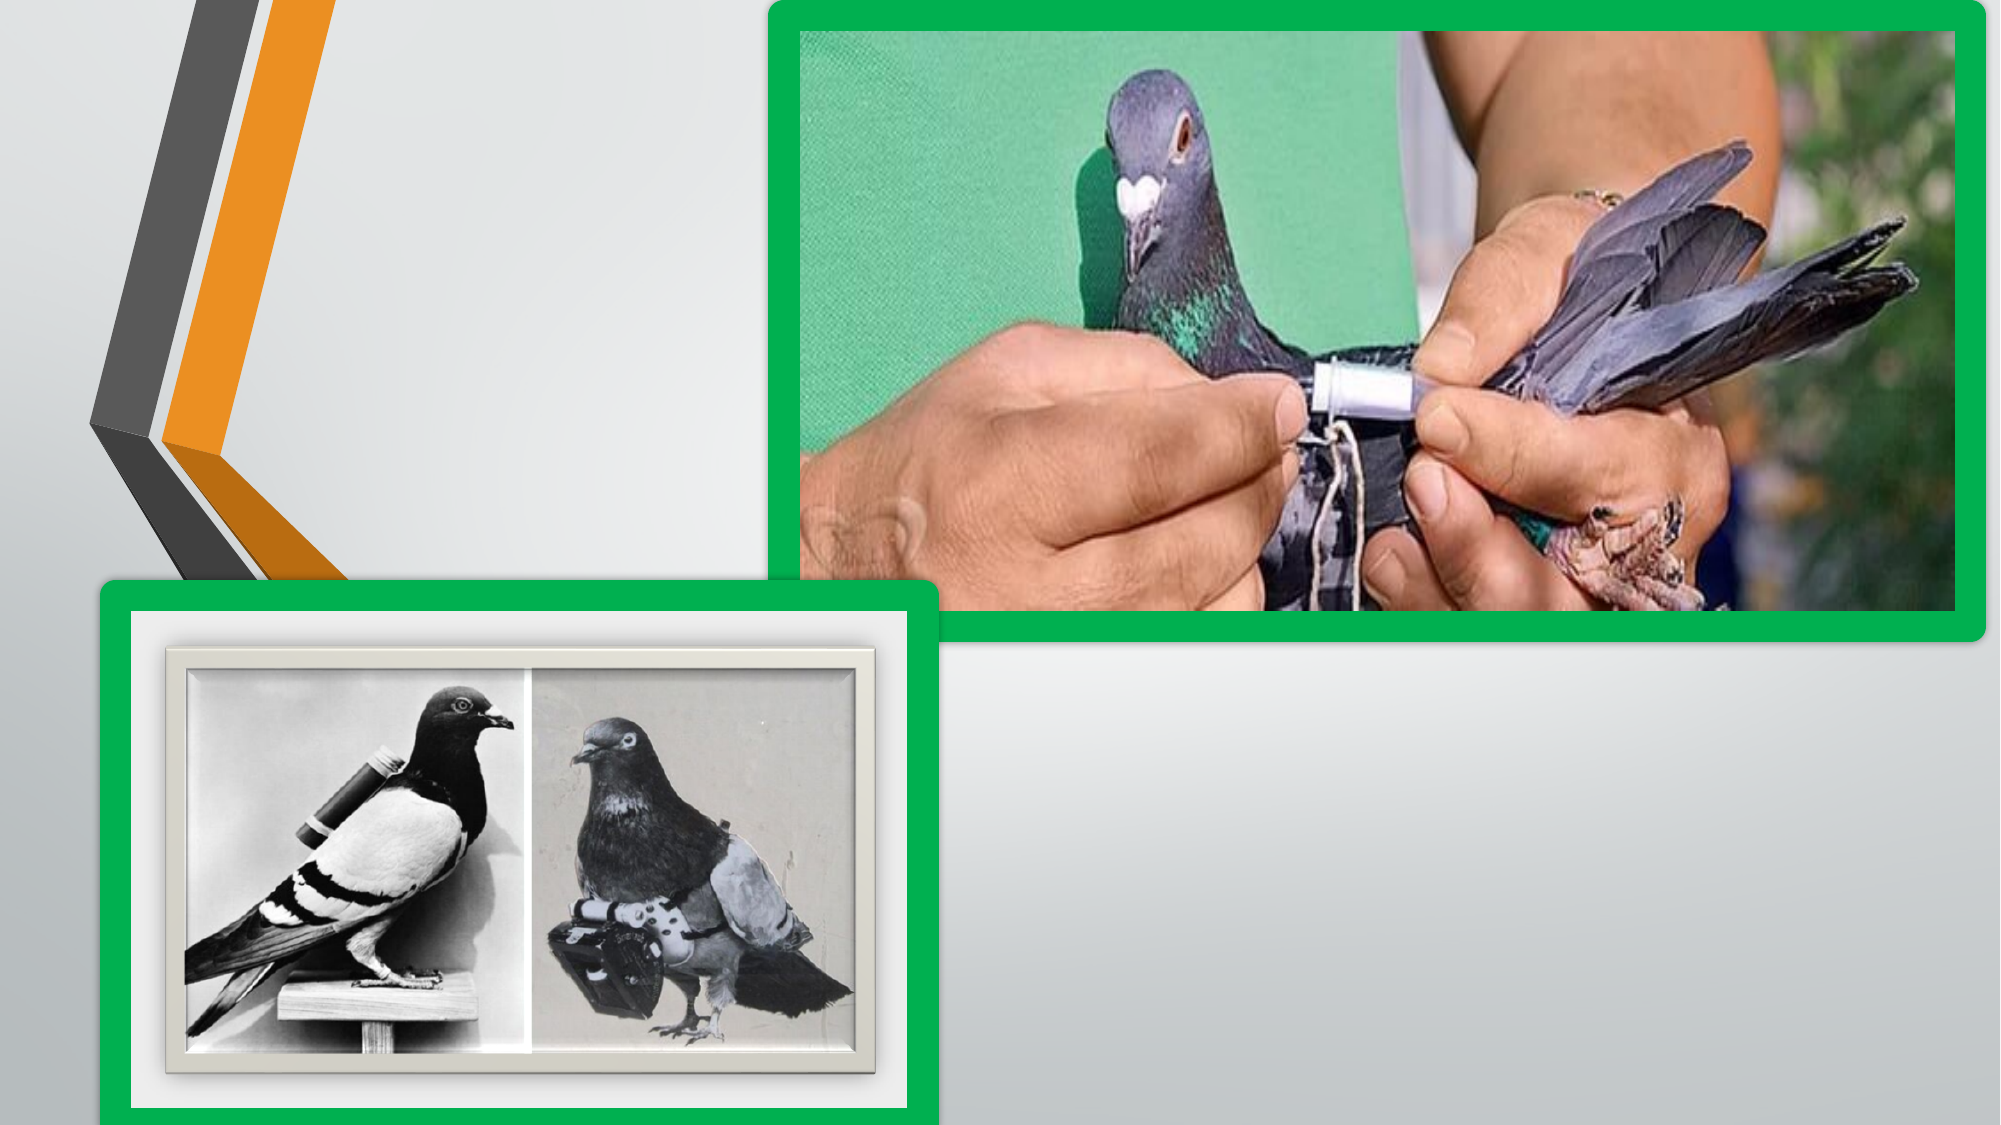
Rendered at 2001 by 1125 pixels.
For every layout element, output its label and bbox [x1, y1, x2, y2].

picture [131, 30, 1955, 1109]
